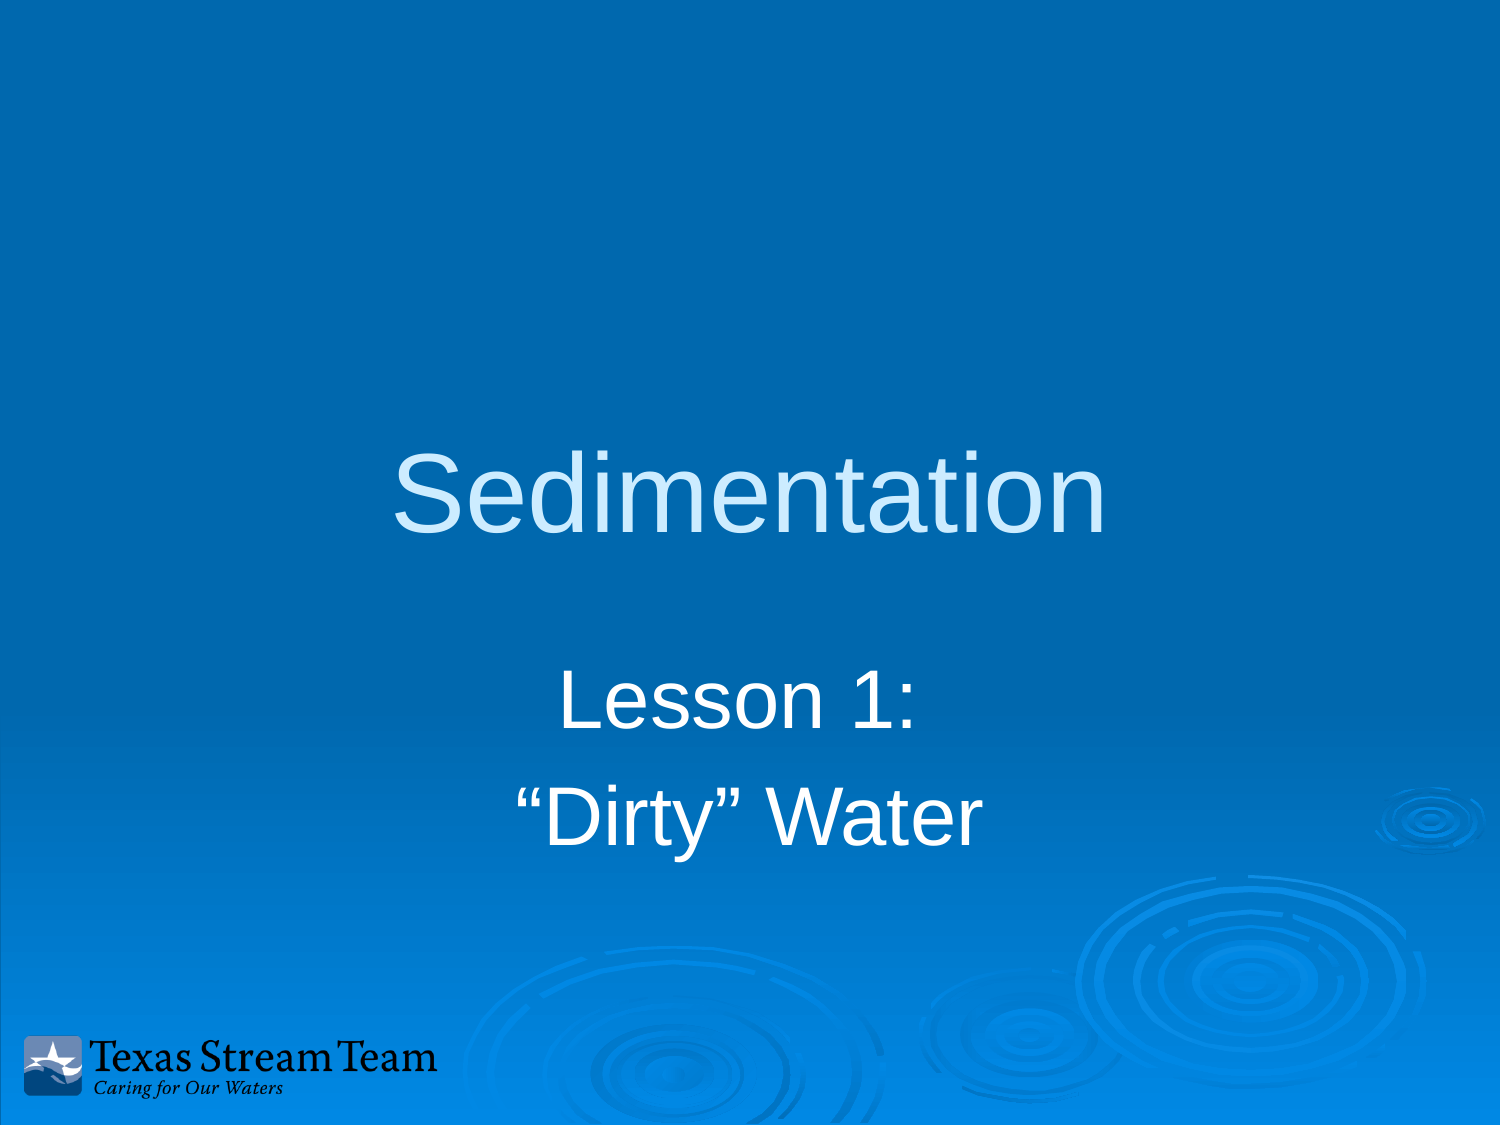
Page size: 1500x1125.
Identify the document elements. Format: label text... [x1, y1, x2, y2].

title Sedimentation [112, 277, 1388, 563]
picture [24, 1033, 438, 1105]
subtitle Lesson 1: “Dirty” Water [224, 637, 1276, 926]
